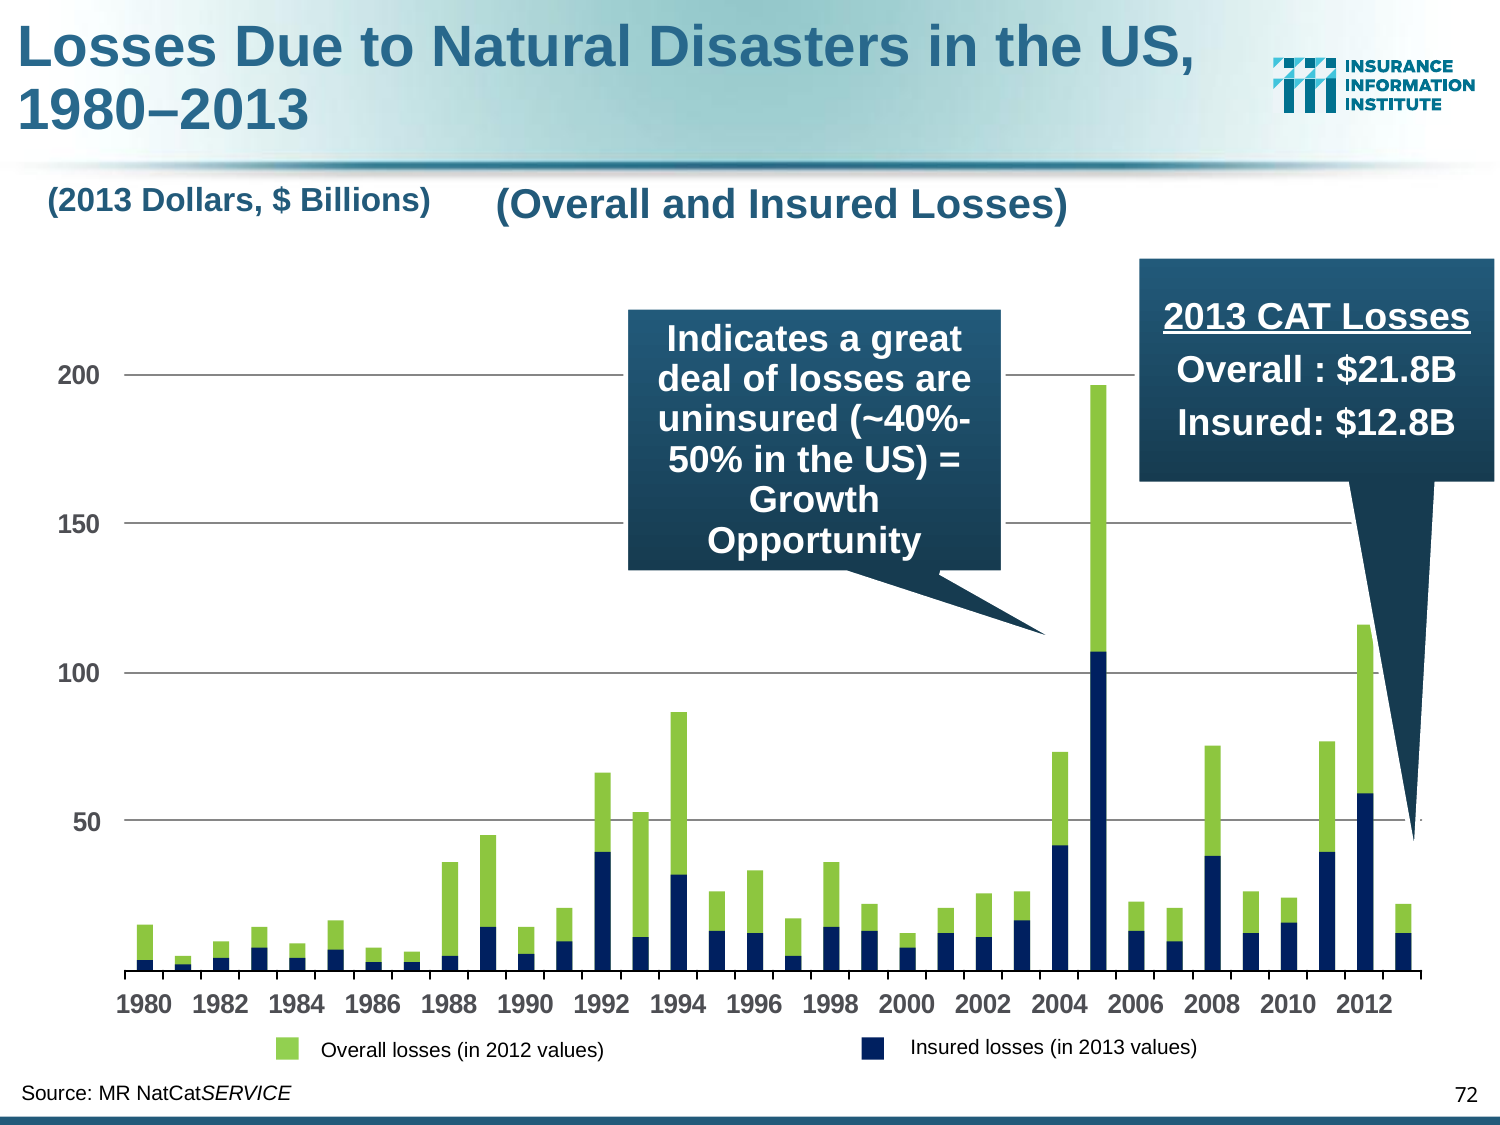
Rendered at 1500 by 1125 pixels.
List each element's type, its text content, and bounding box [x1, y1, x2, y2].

title Losses Due to Natural Disasters in the US, 1980–2013 [9, 19, 1309, 139]
picture [32, 318, 1448, 1023]
text_box Indicates a great deal of losses are uninsured (~40%-50% in the US) = Growth Opportunity [625, 307, 1004, 316]
text_box (Overall and Insured Losses) [82, 182, 1482, 228]
text_box (2013 Dollars, $ Billions) [47, 182, 82, 219]
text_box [276, 1032, 1232, 1071]
text_box 2013 CAT Losses Overall : $21.8B Insured: $12.8B [1137, 256, 1497, 484]
picture [0, 0, 1500, 189]
text_box 72 [1380, 1074, 1493, 1118]
text_box Source: MR NatCatSERVICE [6, 1047, 482, 1113]
